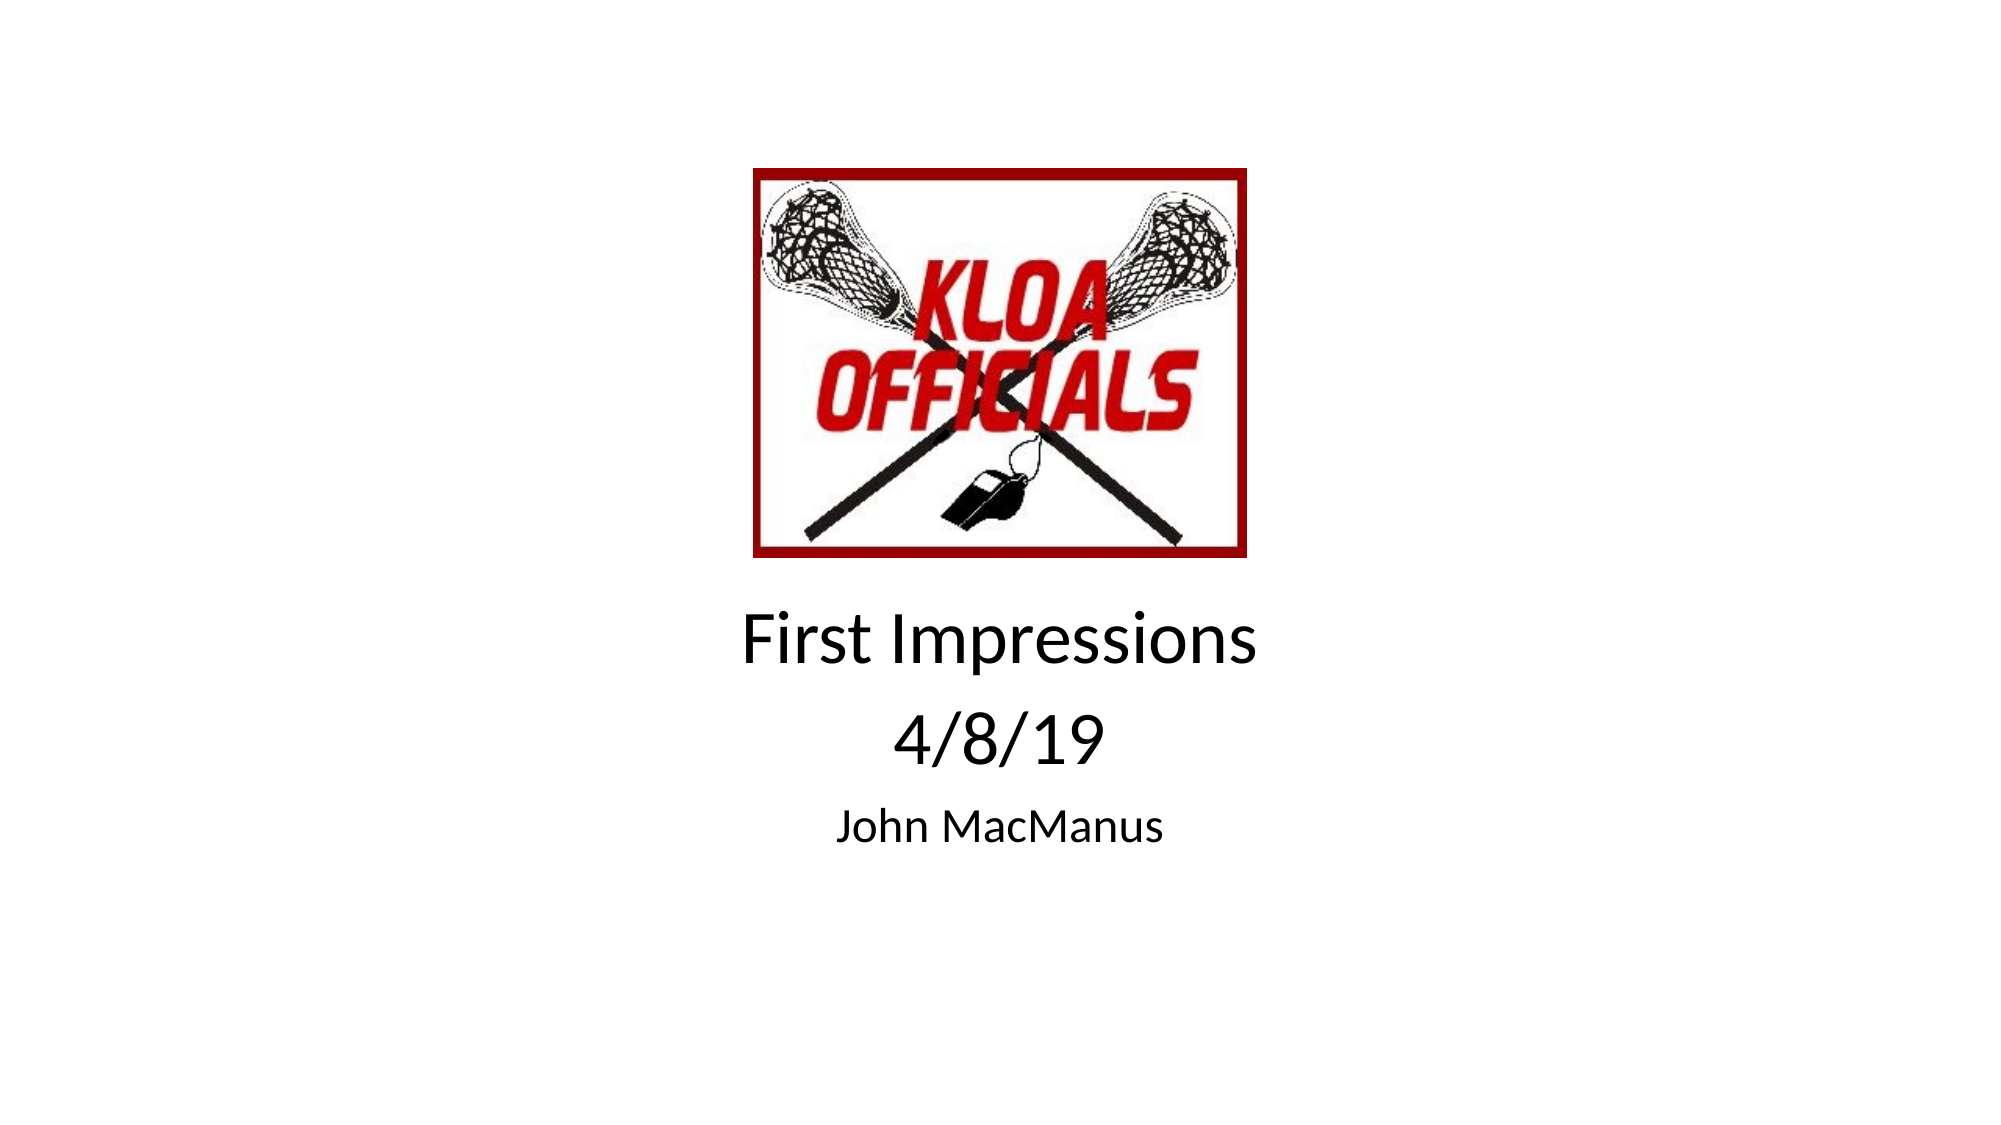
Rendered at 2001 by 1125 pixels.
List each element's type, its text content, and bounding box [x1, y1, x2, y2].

picture [753, 168, 1247, 558]
subtitle First Impressions 4/8/19 John MacManus [249, 590, 1750, 863]
